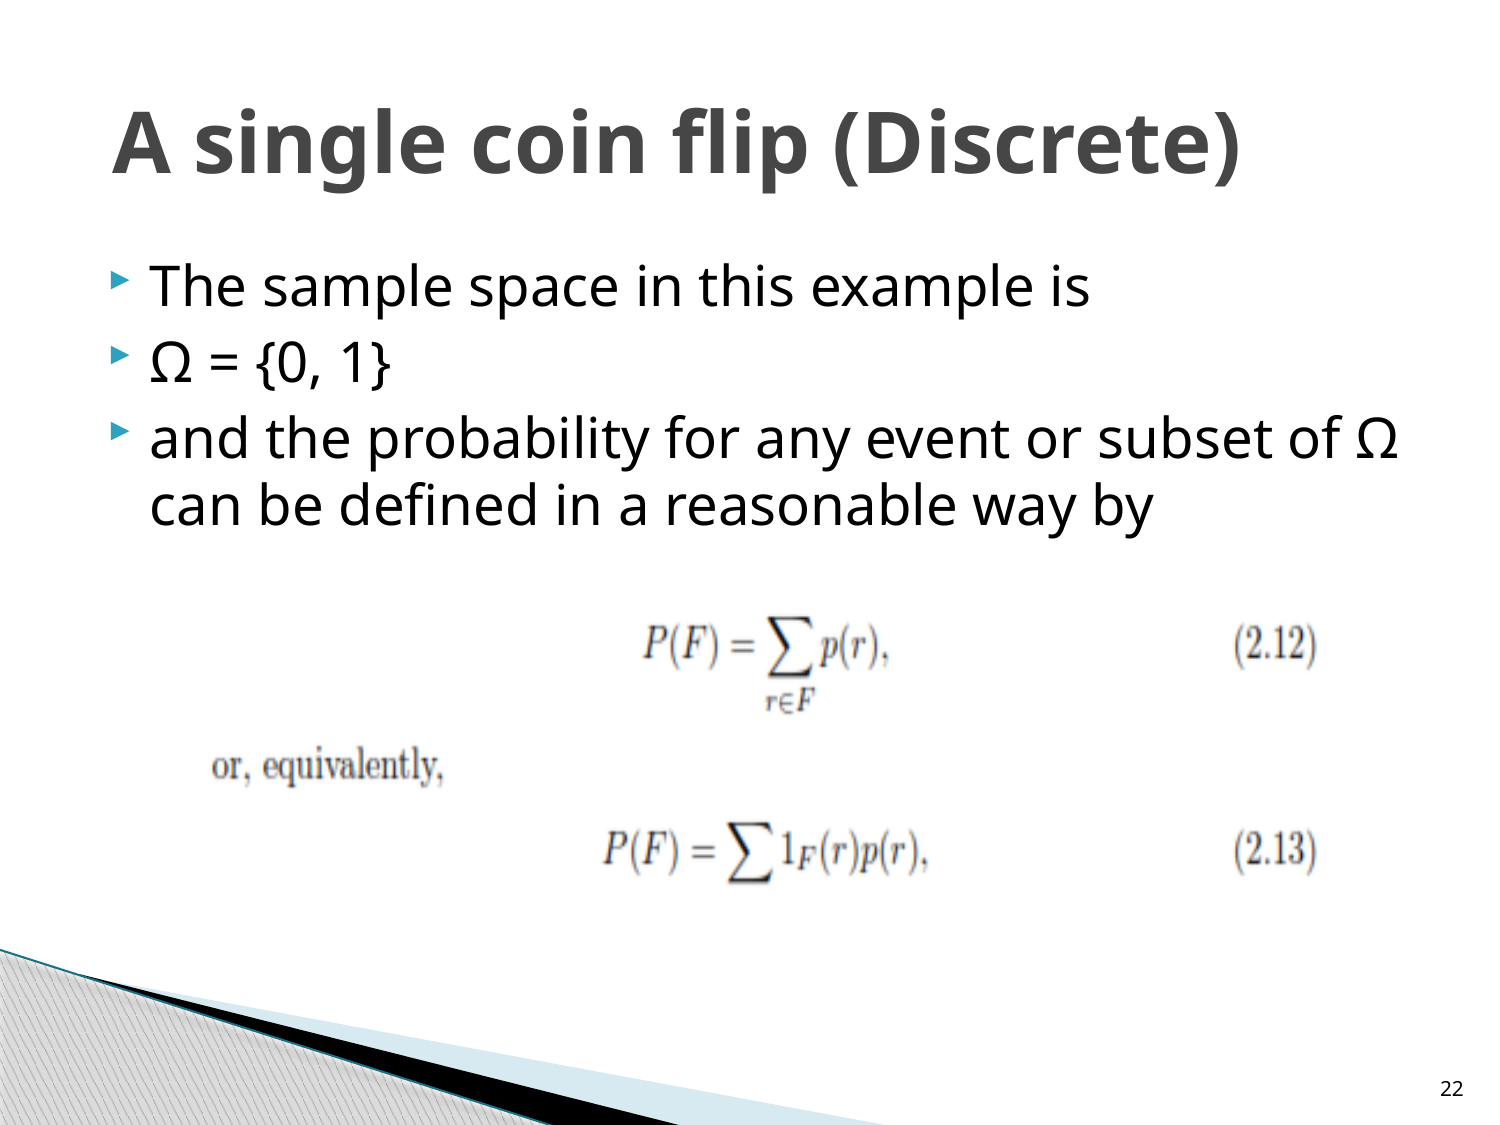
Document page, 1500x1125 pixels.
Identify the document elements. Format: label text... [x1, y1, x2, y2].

slide_number 22 [1418, 1051, 1479, 1112]
title A single coin flip (Discrete) [75, 45, 1425, 233]
picture [188, 612, 1338, 901]
list The sample space in this example is Ω = {0, 1} and the probability for any event or subset of Ω can be defined in a reasonable way by [75, 243, 1425, 986]
